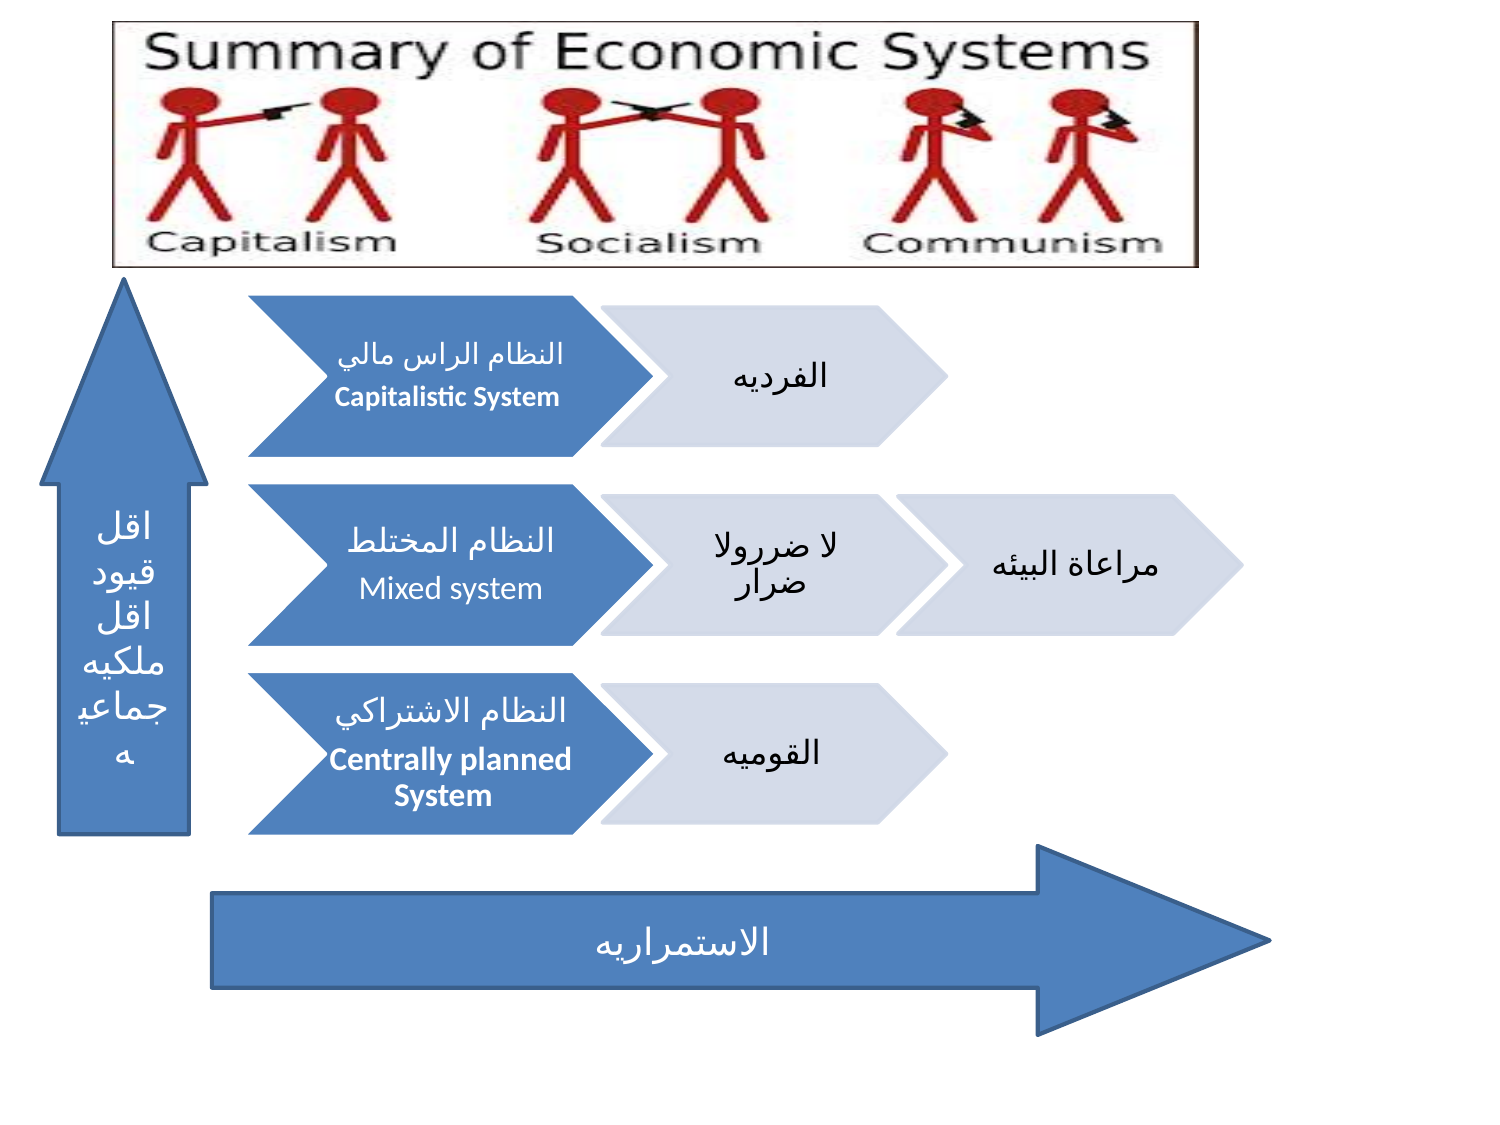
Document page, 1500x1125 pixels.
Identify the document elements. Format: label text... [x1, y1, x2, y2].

picture [111, 20, 1200, 268]
text_box اقل قيود اقل ملكيه جماعيه [39, 276, 209, 837]
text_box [241, 231, 1243, 899]
text_box الاستمراريه [209, 891, 1272, 1037]
